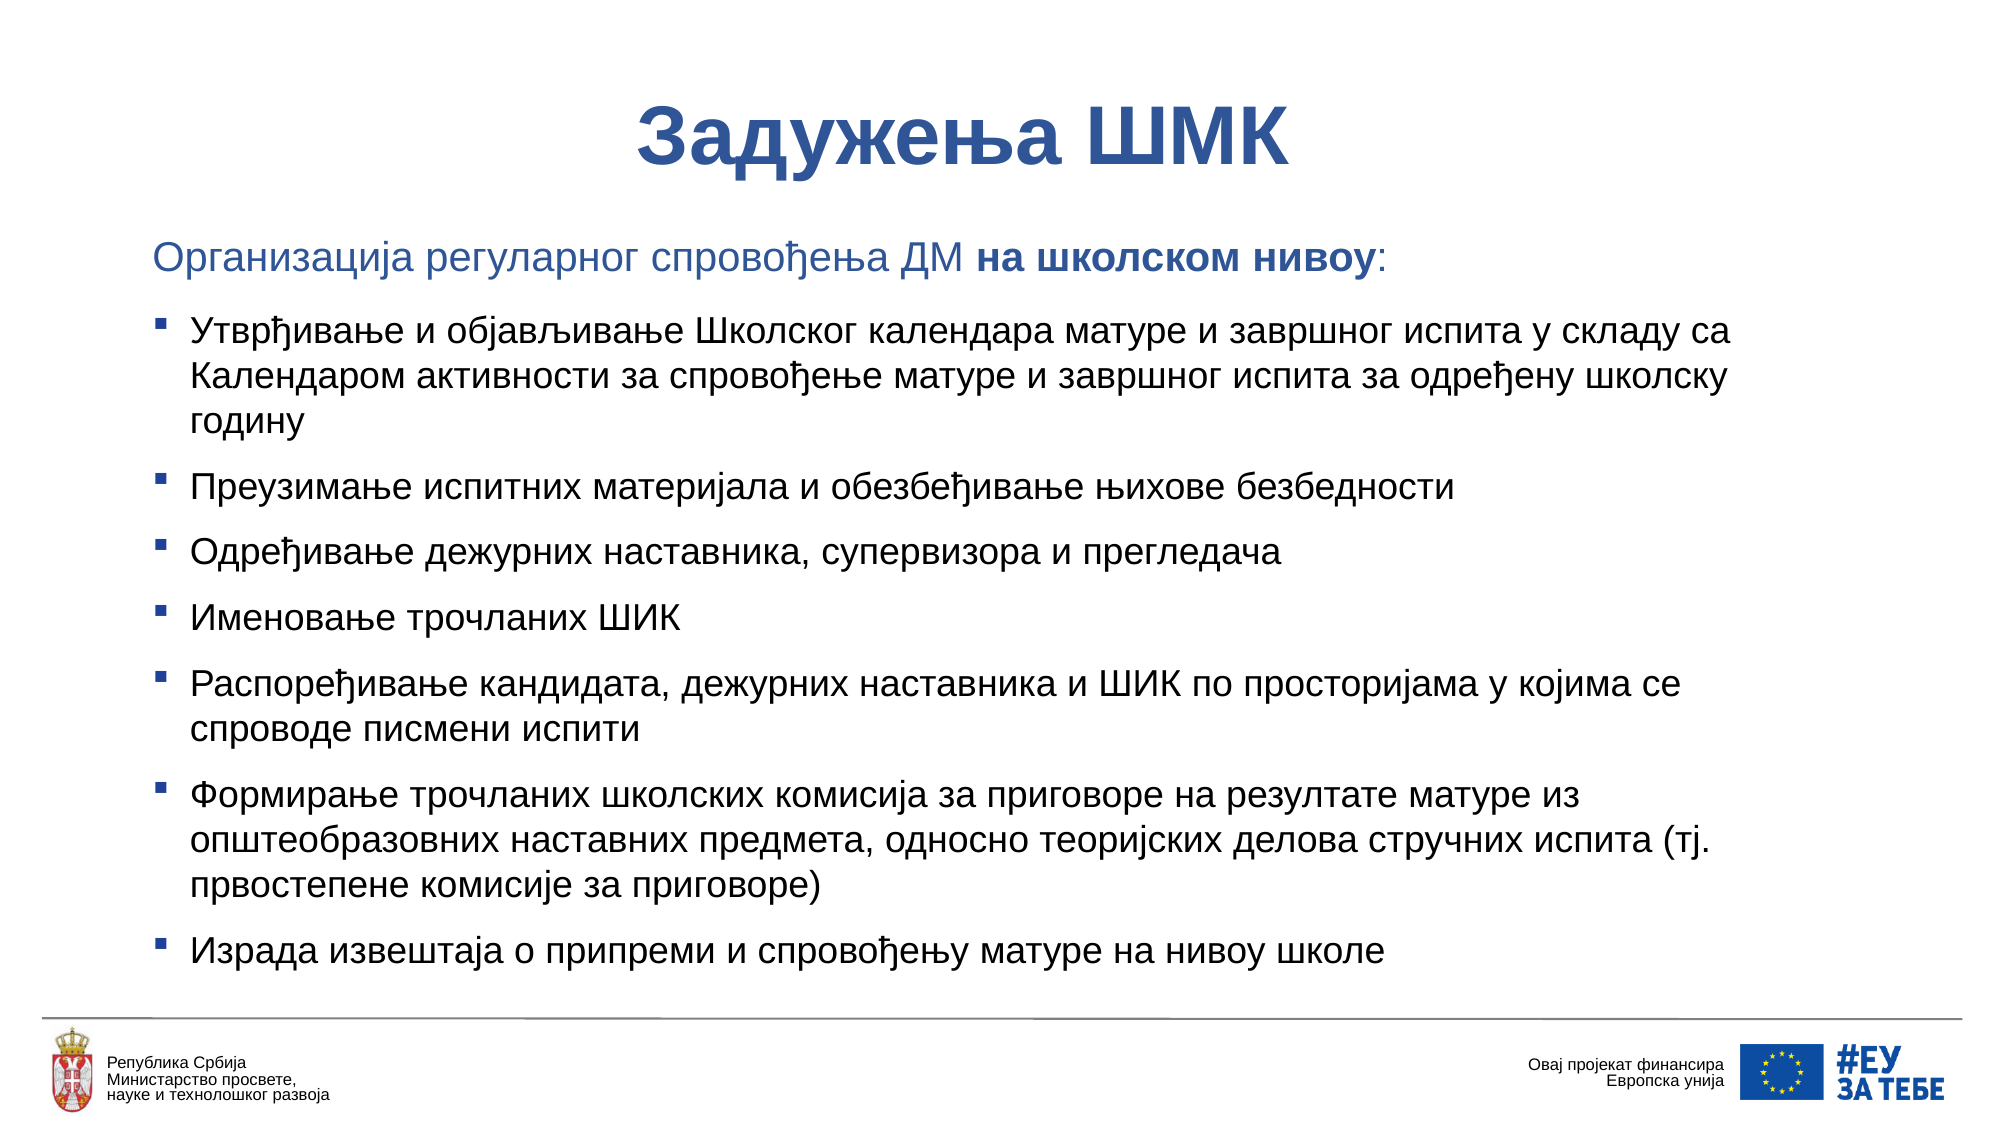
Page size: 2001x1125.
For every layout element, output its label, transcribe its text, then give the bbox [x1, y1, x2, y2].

picture [51, 1025, 93, 1116]
text_box Задужења ШМК [100, 30, 1826, 249]
text_box Организација регуларног спровођења ДМ на школском нивоу: Утврђивање и објављивање Школског календара матуре и завршног испита у складу са Календаром активности за спровођење матуре и завршног испита за одређену школску годину Преузимање испитних материјала и обезбеђивање њихове безбедности Одређивање дежурних наставника, супервизора и прегледача Именовање трочланих ШИК Распоређивање кандидата, дежурних наставника и ШИК по просторијама у којима се спроводе писмени испити Формирање трочланих школских комисија за приговоре на резултате матуре из општеобразовних наставних предмета, односно теоријских делова стручних испита (тј. првостепене комисије за приговоре) Израда извештаја o припреми и спровођењу матуре на нивоу школе [137, 228, 1863, 992]
picture [1740, 1044, 1944, 1100]
